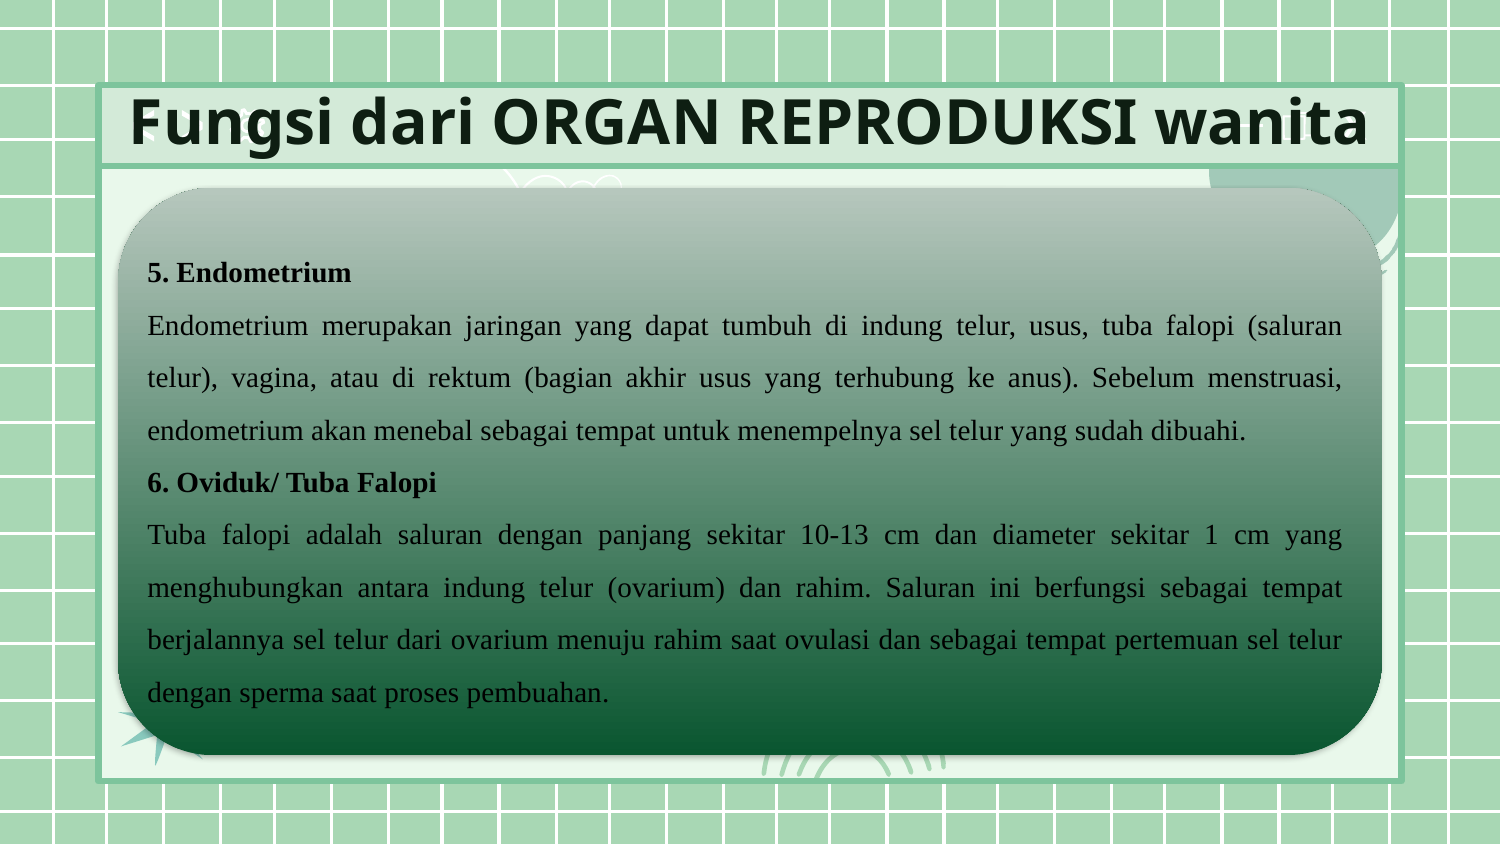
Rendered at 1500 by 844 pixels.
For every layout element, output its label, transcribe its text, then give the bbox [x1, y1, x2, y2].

text_box [118, 232, 132, 711]
title Fungsi dari ORGAN REPRODUKSI wanita [118, 72, 1382, 167]
text_box [135, 187, 1382, 756]
text_box 5. Endometrium Endometrium merupakan jaringan yang dapat tumbuh di indung telur, usus, tuba falopi (saluran telur), vagina, atau di rektum (bagian akhir usus yang terhubung ke anus). Sebelum menstruasi, endometrium akan menebal sebagai tempat untuk menempelnya sel telur yang sudah dibuahi. 6. Oviduk/ Tuba Falopi Tuba falopi adalah saluran dengan panjang sekitar 10-13 cm dan diameter sekitar 1 cm yang menghubungkan antara indung telur (ovarium) dan rahim. Saluran ini berfungsi sebagai tempat berjalannya sel telur dari ovarium menuju rahim saat ovulasi dan sebagai tempat pertemuan sel telur dengan sperma saat proses pembuahan. [132, 228, 1359, 716]
